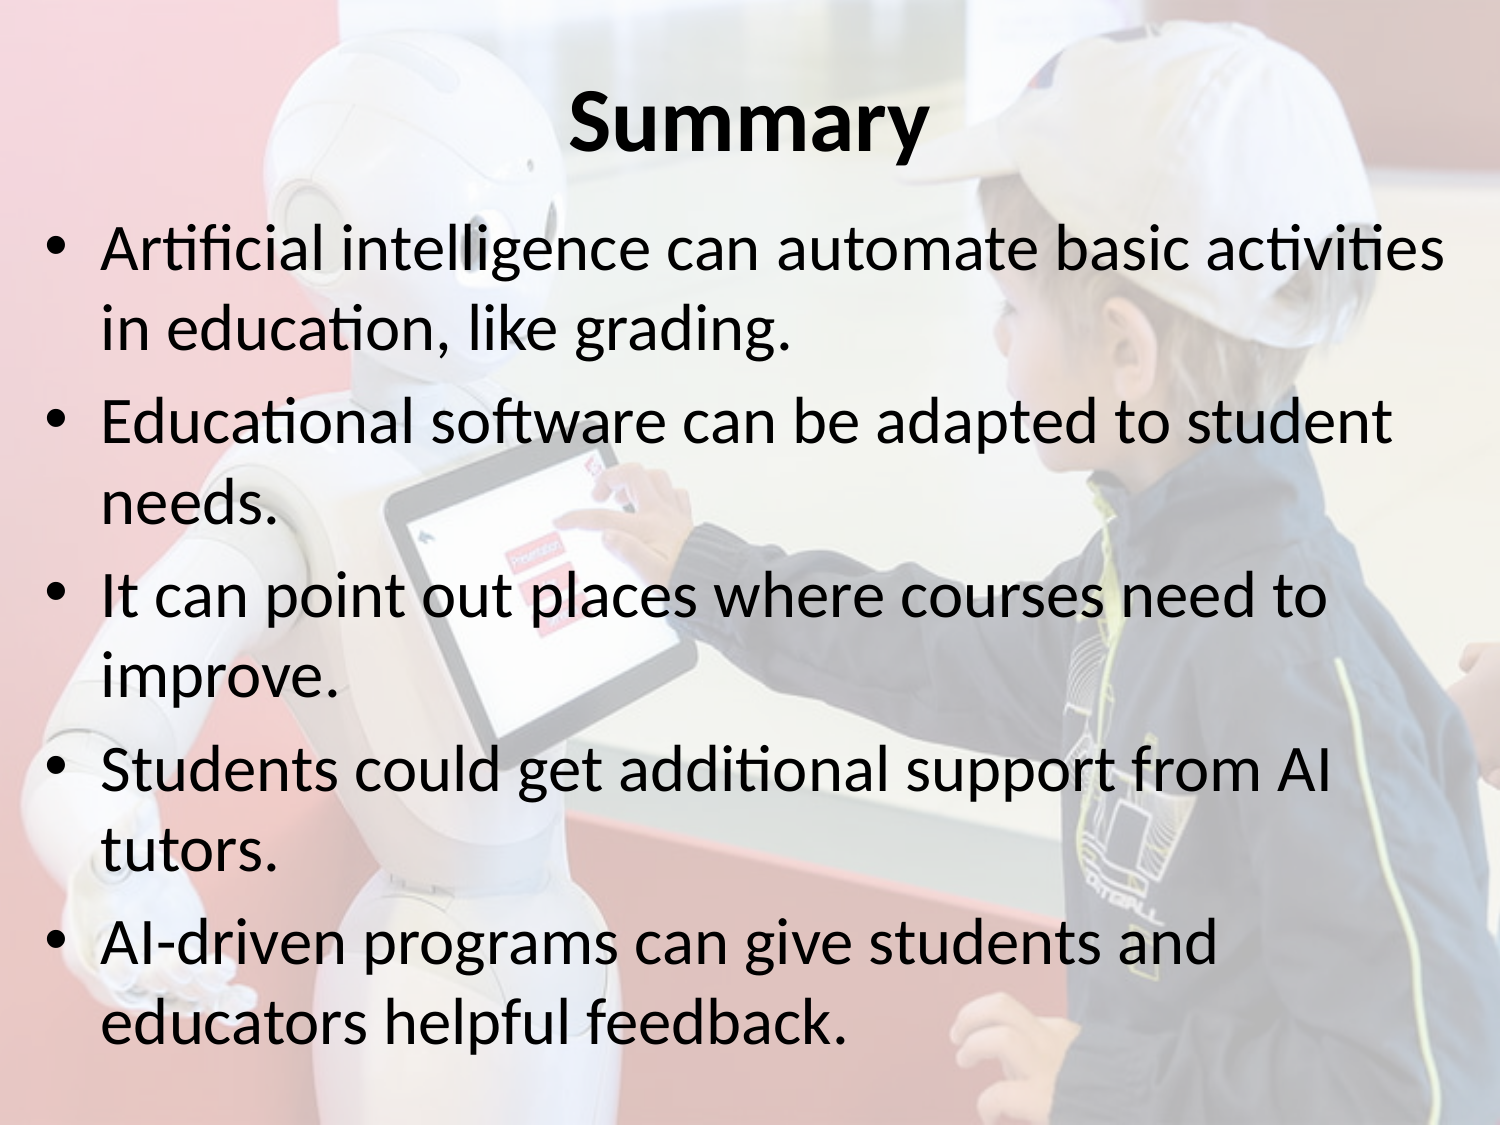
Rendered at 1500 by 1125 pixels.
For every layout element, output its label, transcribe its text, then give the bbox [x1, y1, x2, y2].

title Summary [75, 45, 1425, 185]
list Artificial intelligence can automate basic activities in education, like grading. Educational software can be adapted to student needs. It can point out places where courses need to improve. Students could get additional support from AI tutors. AI-driven programs can give students and educators helpful feedback. [29, 196, 1477, 1106]
